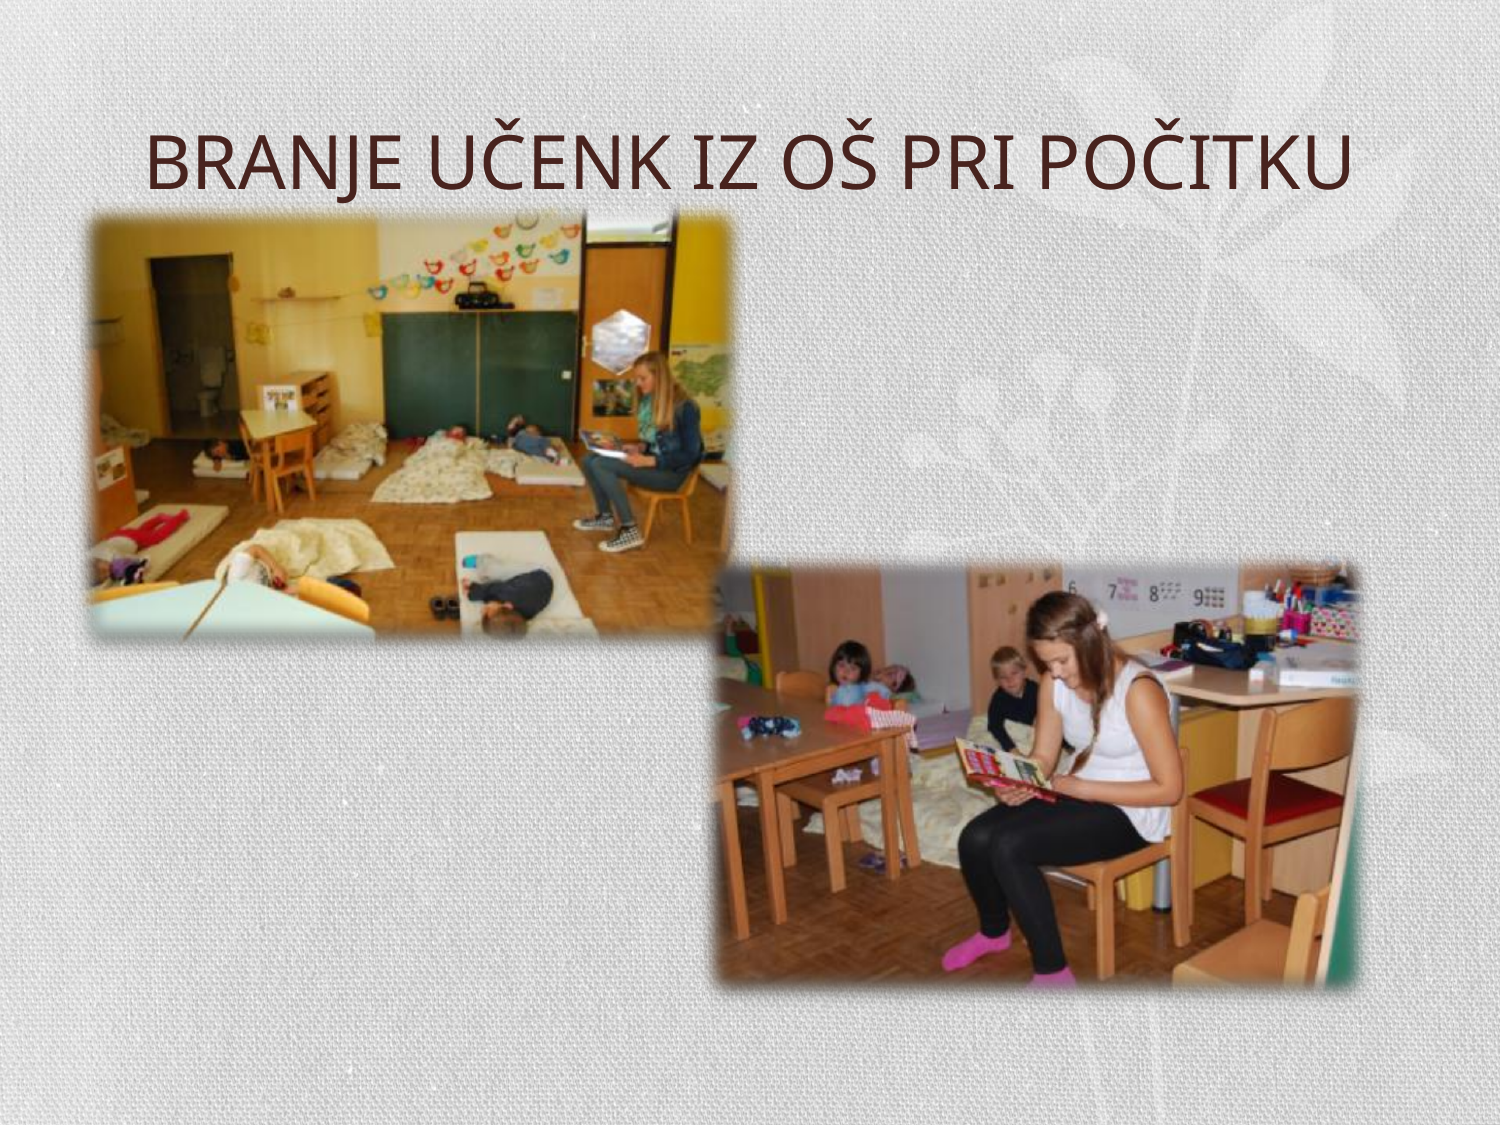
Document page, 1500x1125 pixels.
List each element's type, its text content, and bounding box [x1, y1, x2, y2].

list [74, 199, 746, 651]
picture [699, 548, 1371, 1000]
title BRANJE UČENK IZ OŠ PRI POČITKU [45, 37, 1455, 213]
